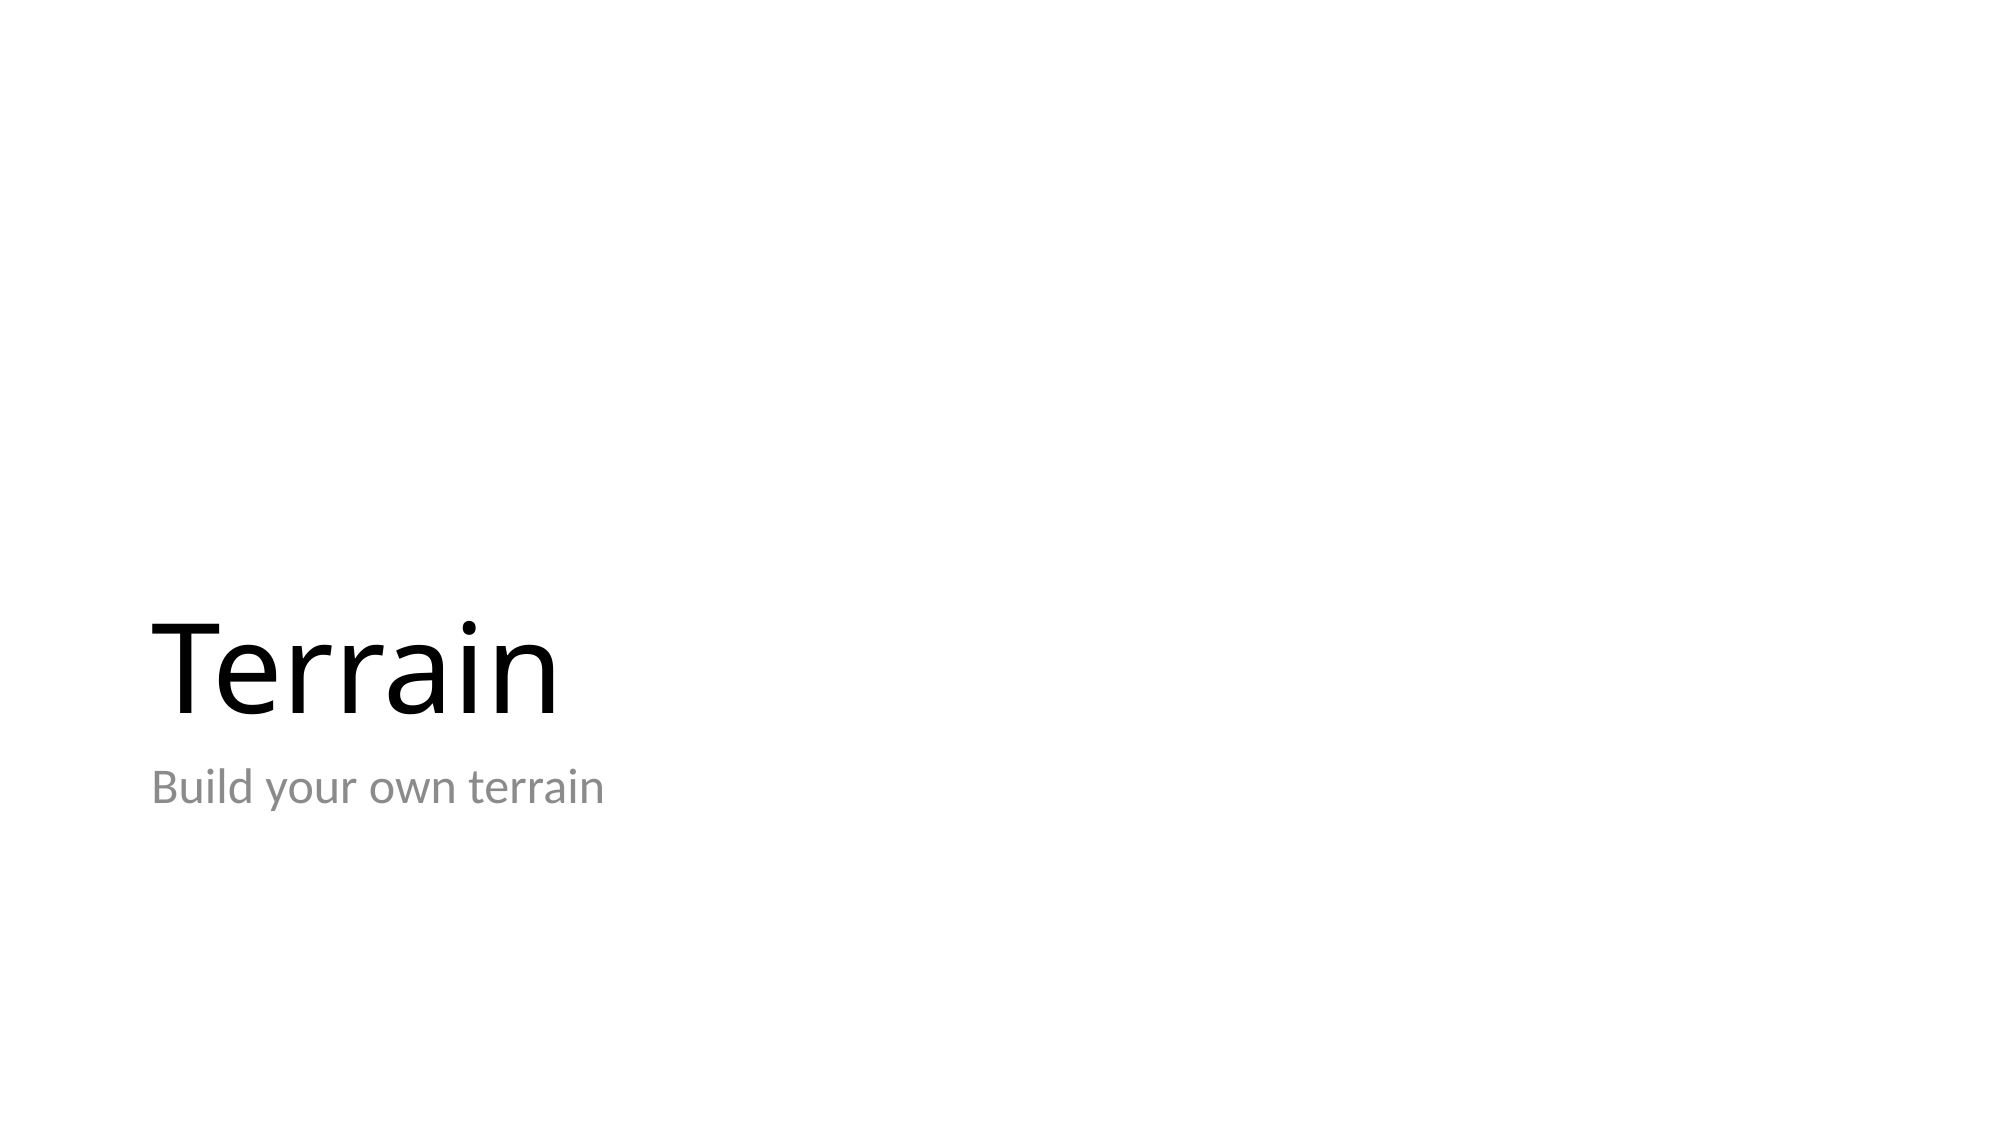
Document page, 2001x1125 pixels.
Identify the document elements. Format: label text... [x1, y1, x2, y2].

title Terrain [136, 280, 1862, 749]
list Build your own terrain [136, 752, 1862, 999]
